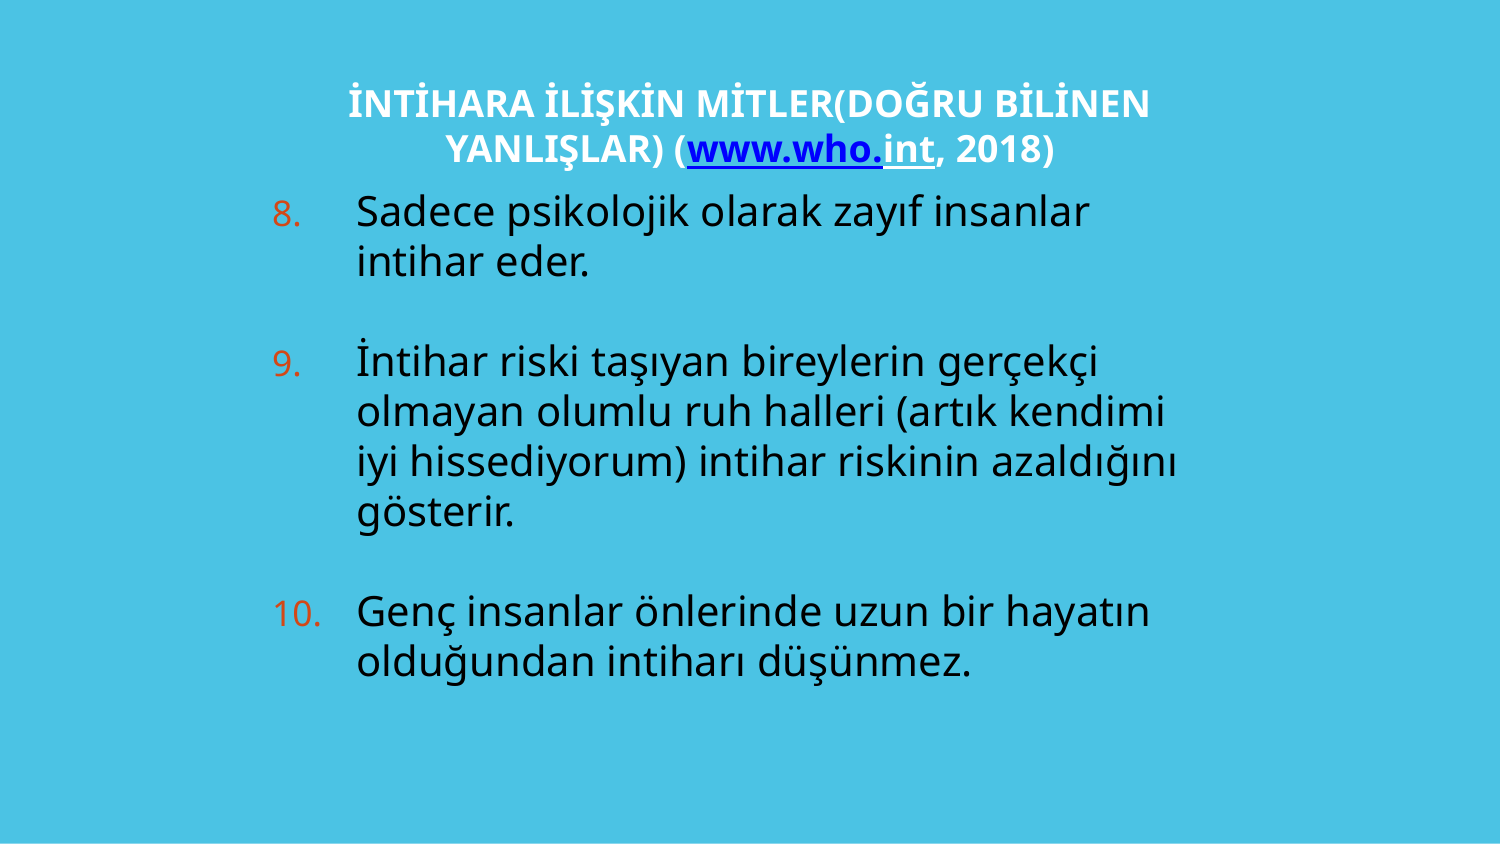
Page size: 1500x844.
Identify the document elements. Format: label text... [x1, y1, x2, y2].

title İNTİHARA İLİŞKİN MİTLER(DOĞRU BİLİNEN YANLIŞLAR) (www.who.int, 2018) [317, 80, 1183, 172]
list Sadece psikolojik olarak zayıf insanlar intihar eder. İntihar riski taşıyan bireylerin gerçekçi olmayan olumlu ruh halleri (artık kendimi iyi hissediyorum) intihar riskinin azaldığını gösterir. Genç insanlar önlerinde uzun bir hayatın olduğundan intiharı düşünmez. [272, 184, 1204, 787]
